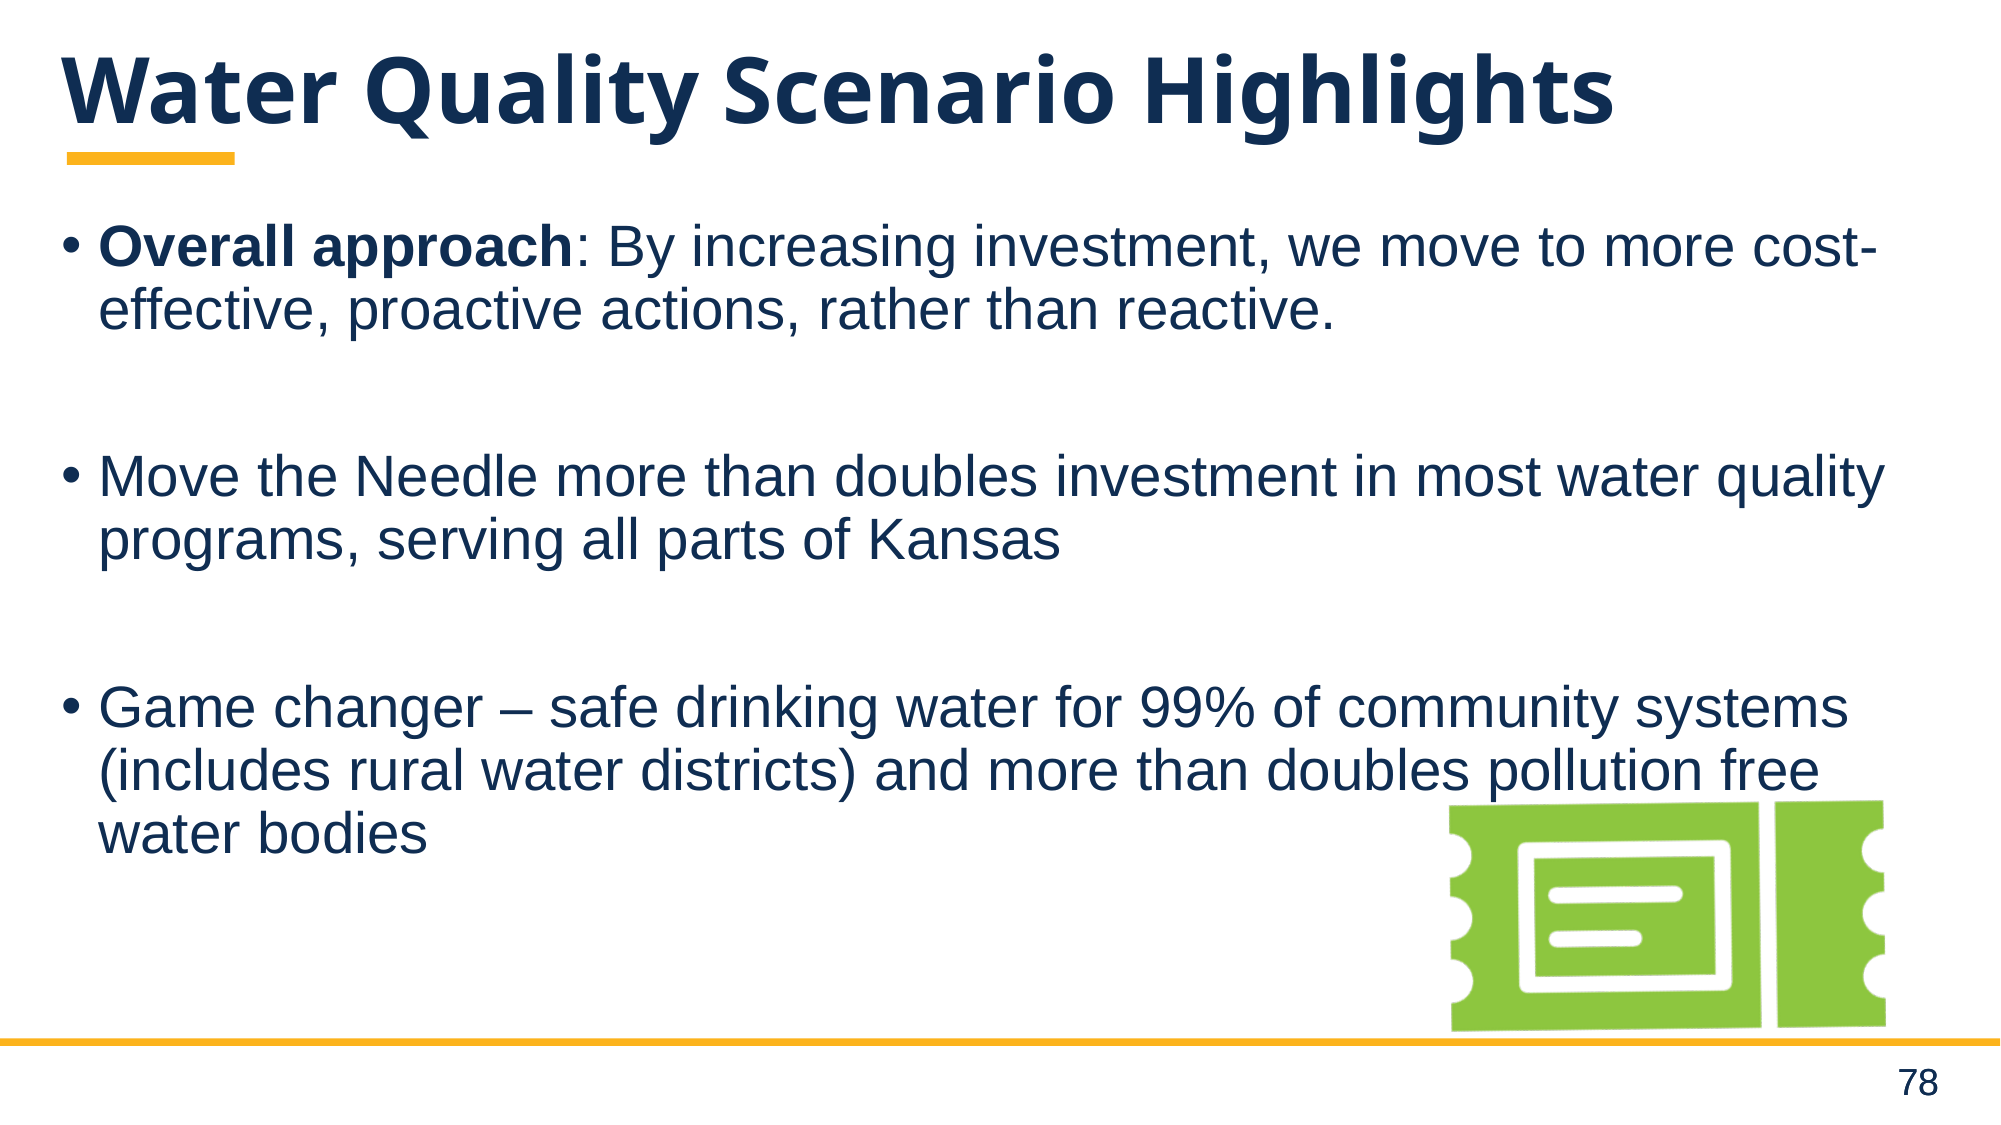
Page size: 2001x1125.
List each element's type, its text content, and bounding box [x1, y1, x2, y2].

list Overall approach: By increasing investment, we move to more cost-effective, proactive actions, rather than reactive. Move the Needle more than doubles investment in most water quality programs, serving all parts of Kansas Game changer – safe drinking water for 99% of community systems (includes rural water districts) and more than doubles pollution free water bodies [46, 208, 1954, 1014]
picture [1279, 529, 2000, 1125]
title Water Quality Scenario Highlights [46, 36, 1954, 165]
